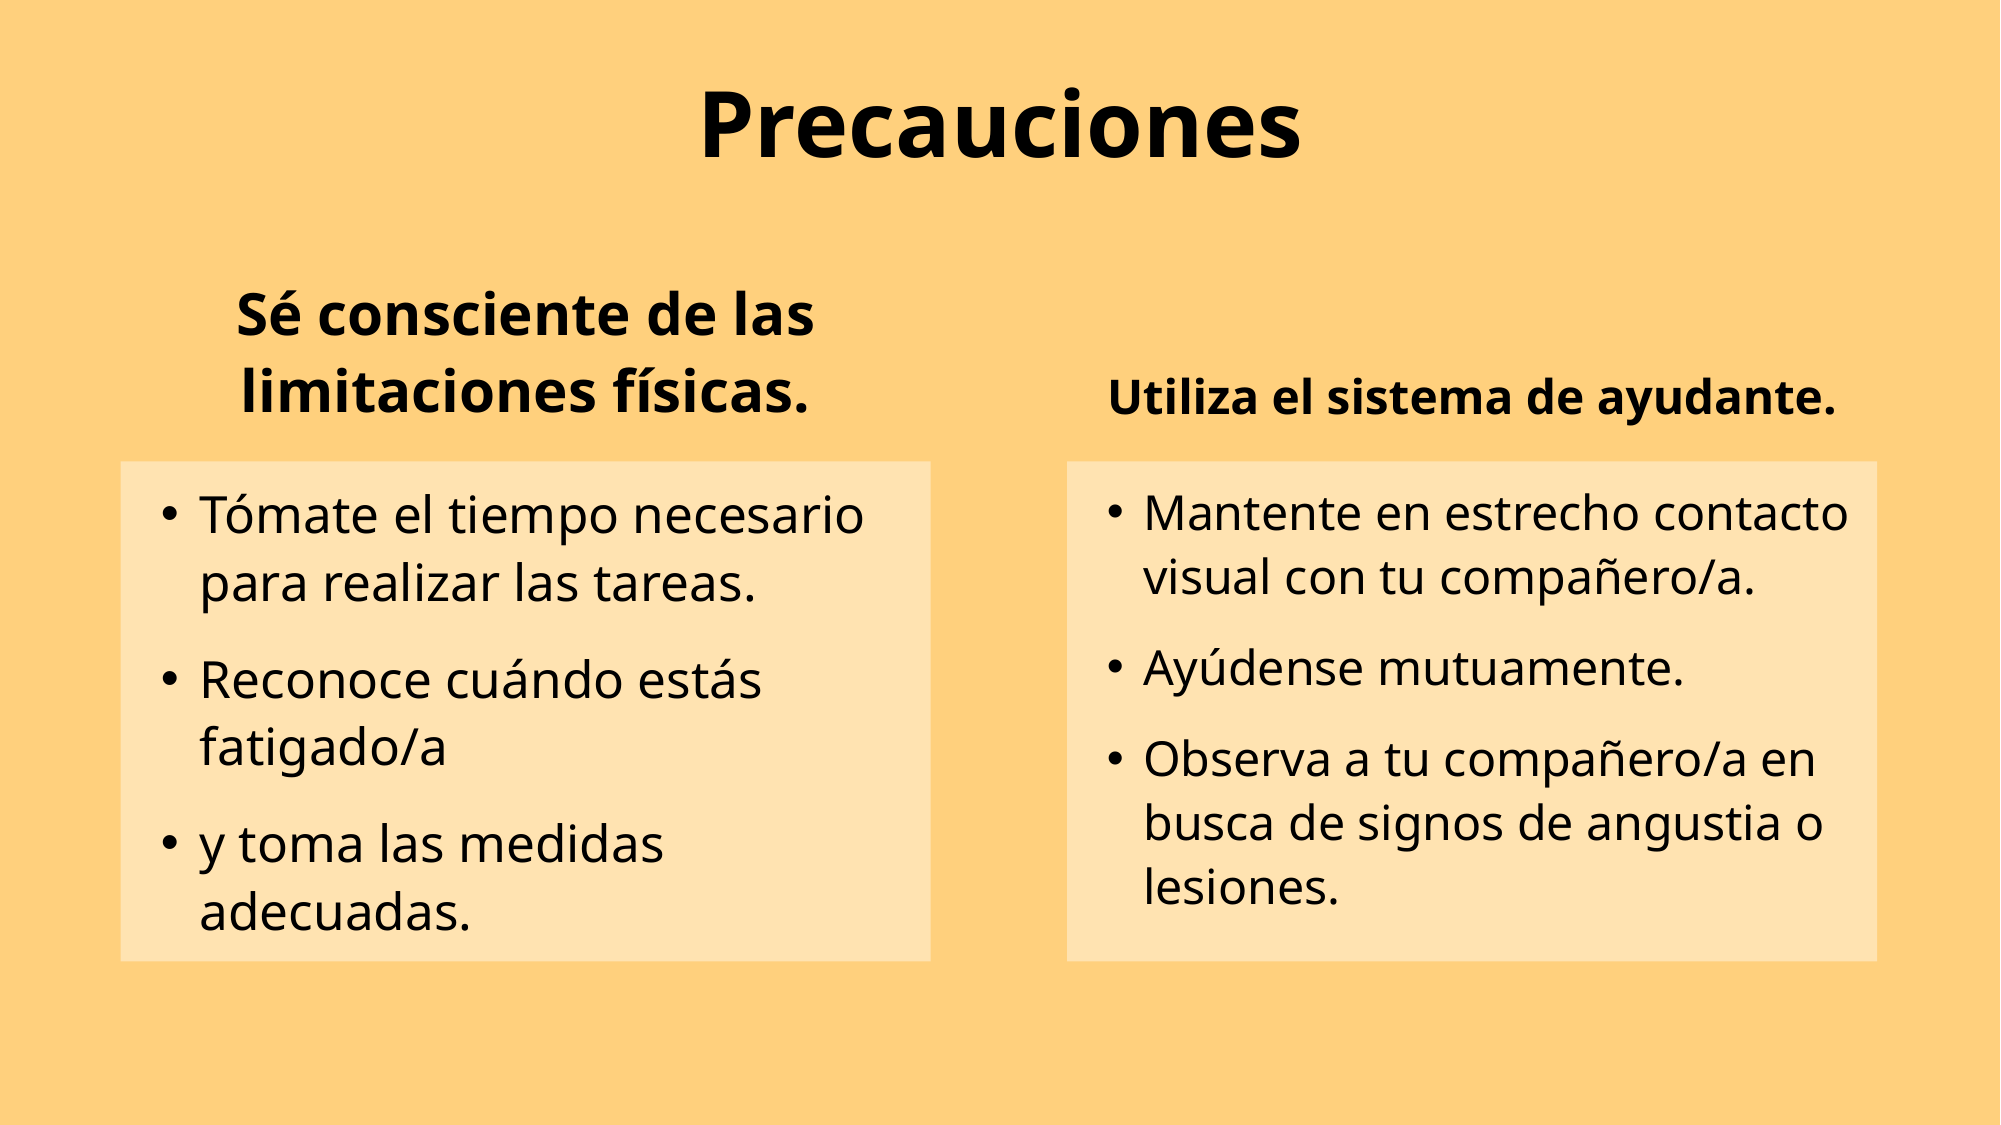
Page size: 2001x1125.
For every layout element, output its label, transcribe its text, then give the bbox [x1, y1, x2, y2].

title Precauciones [137, 59, 1863, 196]
list Sé consciente de las limitaciones físicas. [141, 296, 911, 432]
list Mantente en estrecho contacto visual con tu compañero/a. Ayúdense mutuamente. Observa a tu compañero/a en busca de signos de angustia o lesiones. [1067, 461, 1878, 962]
list Utiliza el sistema de ayudante. [1087, 296, 1857, 432]
list Tómate el tiempo necesario para realizar las tareas. Reconoce cuándo estás fatigado/a y toma las medidas adecuadas. [120, 461, 931, 962]
